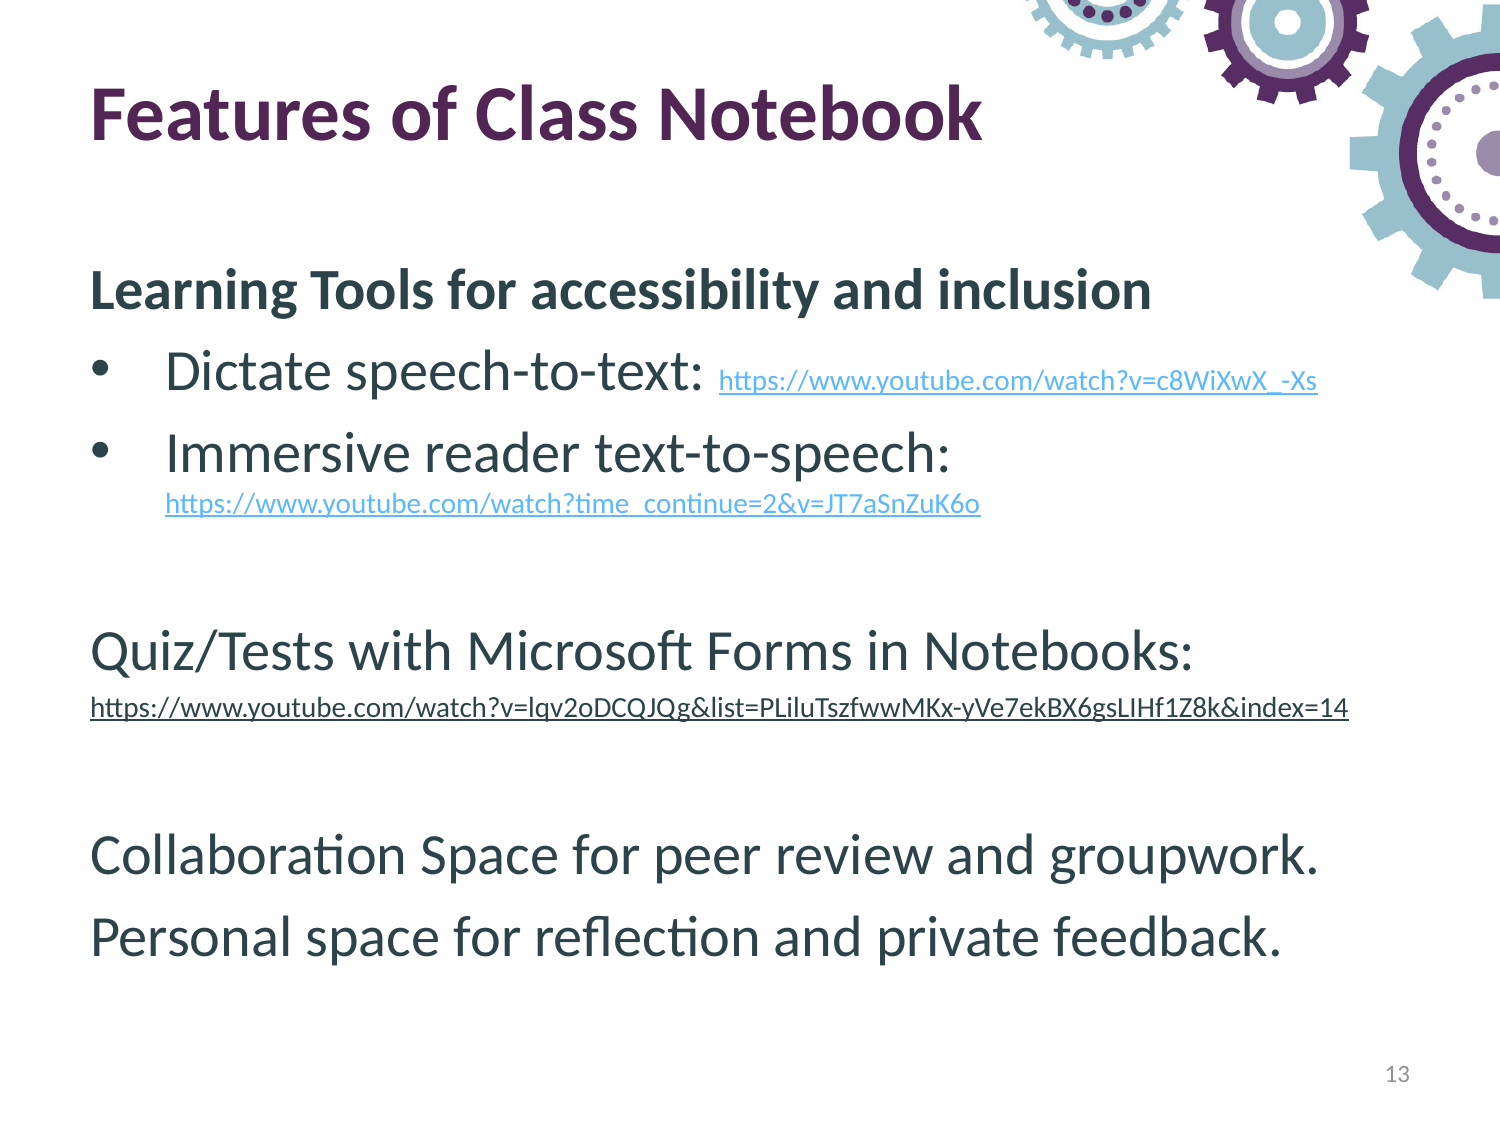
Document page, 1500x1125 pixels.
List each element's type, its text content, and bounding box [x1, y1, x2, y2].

picture [3, 0, 1500, 303]
slide_number 13 [1074, 1042, 1425, 1103]
list Learning Tools for accessibility and inclusion Dictate speech-to-text: https://www.youtube.com/watch?v=c8WiXwX_-Xs Immersive reader text-to-speech: https://www.youtube.com/watch?time_continue=2&v=JT7aSnZuK6o Quiz/Tests with Microsoft Forms in Notebooks: https://www.youtube.com/watch?v=lqv2oDCQJQg&list=PLiluTszfwwMKx-yVe7ekBX6gsLIHf1Z8k&index=14 Collaboration Space for peer review and groupwork. Personal space for reflection and private feedback. [75, 243, 1412, 1035]
title Features of Class Notebook [75, 58, 1339, 177]
